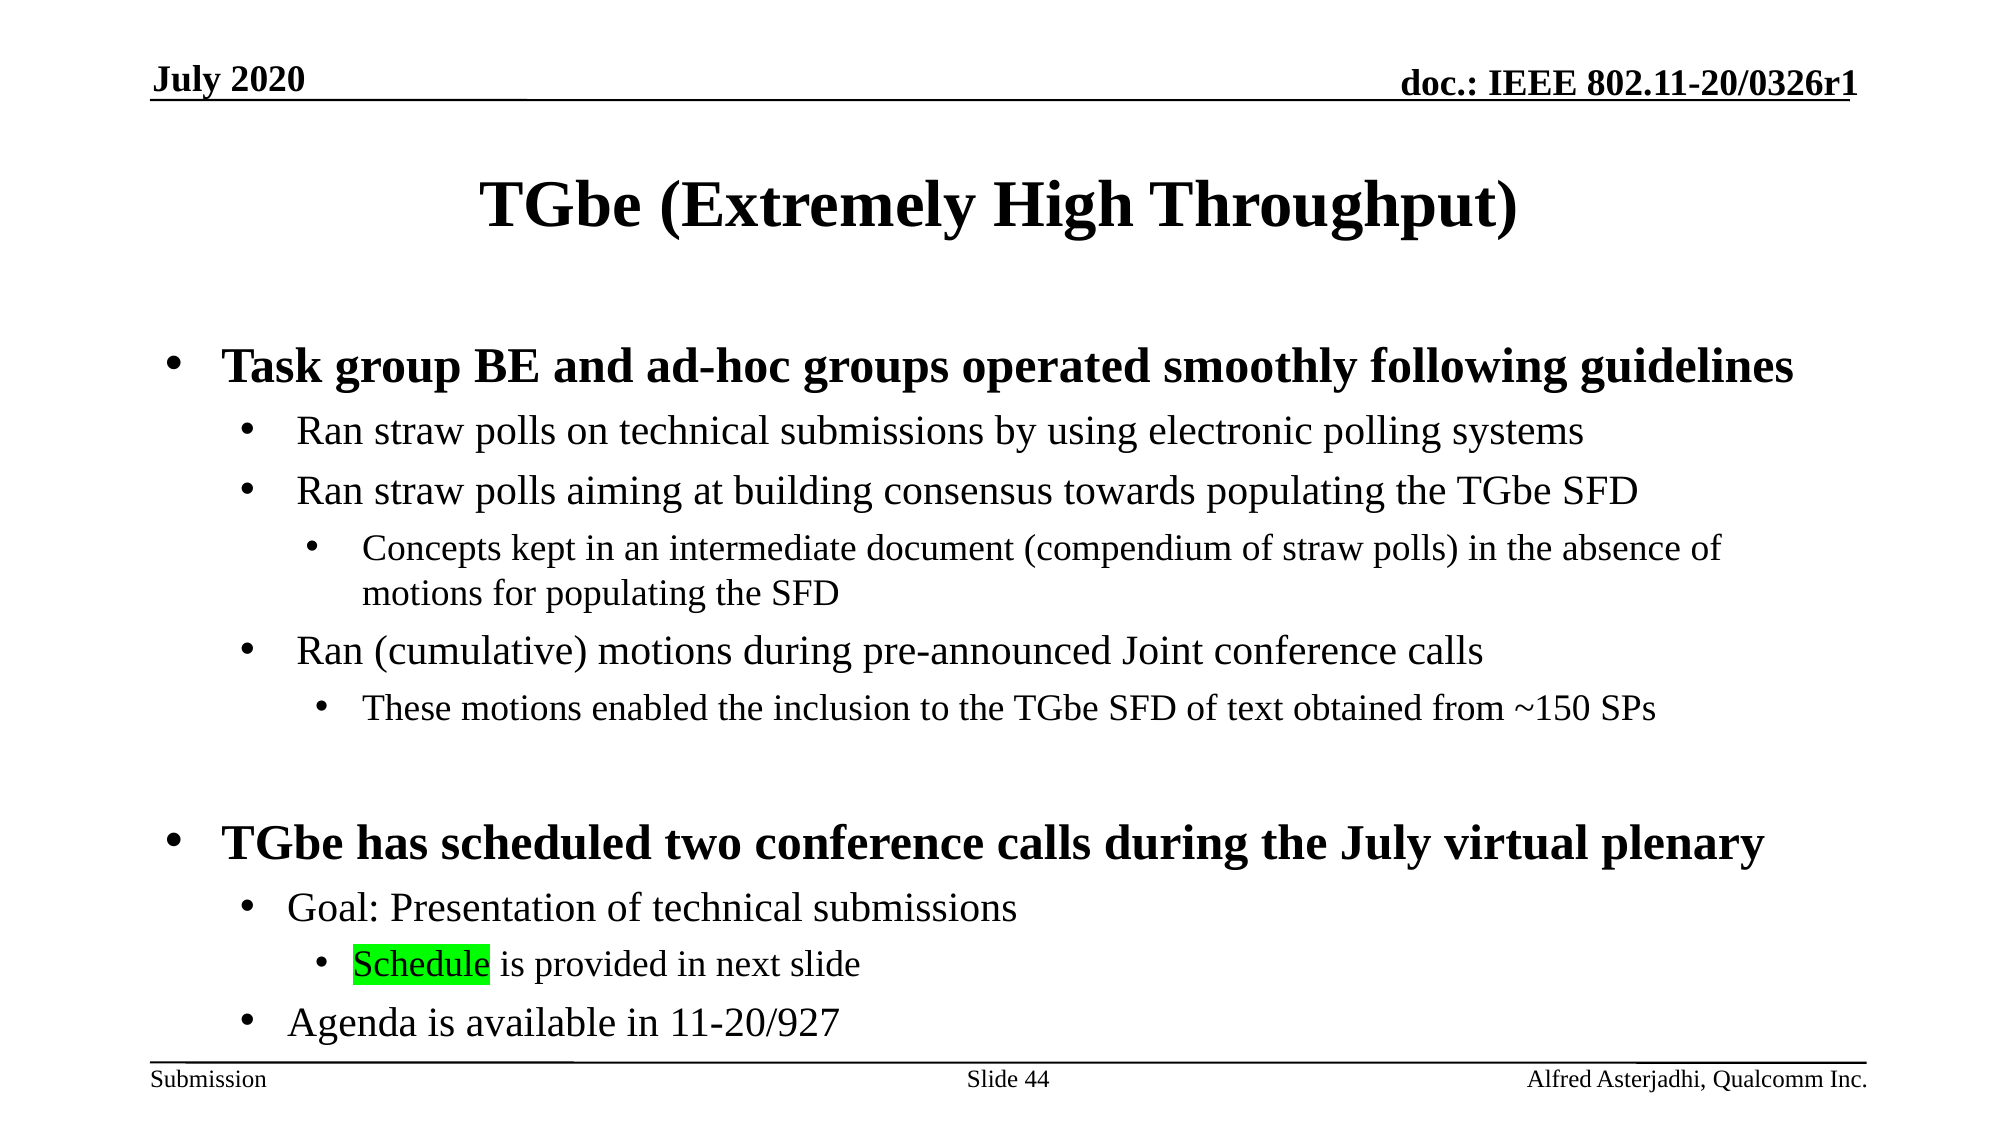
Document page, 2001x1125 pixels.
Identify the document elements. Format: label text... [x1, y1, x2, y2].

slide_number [152, 54, 563, 100]
slide_number Slide 44 [950, 1061, 1067, 1123]
title TGbe (Extremely High Throughput) [149, 112, 1850, 288]
list Task group BE and ad-hoc groups operated smoothly following guidelines Ran straw polls on technical submissions by using electronic polling systems Ran straw polls aiming at building consensus towards populating the TGbe SFD Concepts kept in an intermediate document (compendium of straw polls) in the absence of motions for populating the SFD Ran (cumulative) motions during pre-announced Joint conference calls These motions enabled the inclusion to the TGbe SFD of text obtained from ~150 SPs TGbe has scheduled two conference calls during the July virtual plenary Goal: Presentation of technical submissions Schedule is provided in next slide Agenda is available in 11-20/927 [149, 324, 1850, 1063]
footer Alfred Asterjadhi, Qualcomm Inc. [1171, 1061, 1869, 1093]
